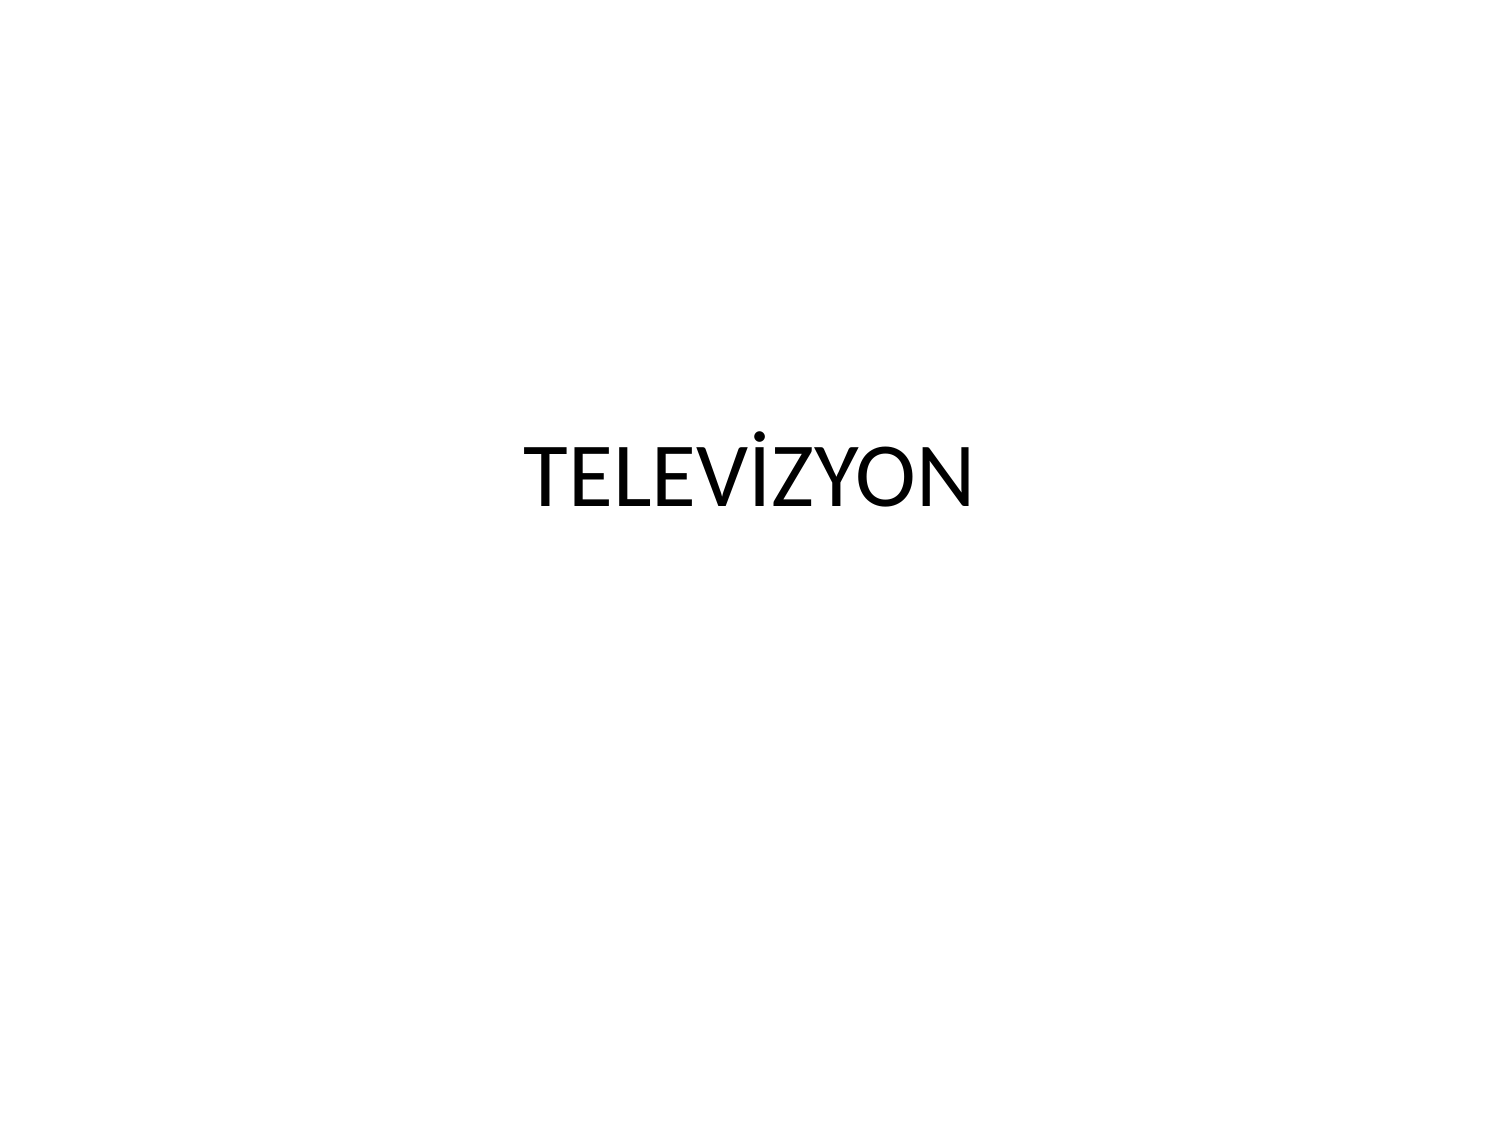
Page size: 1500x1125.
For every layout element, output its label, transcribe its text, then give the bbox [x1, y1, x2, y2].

title TELEVİZYON [112, 349, 1388, 591]
